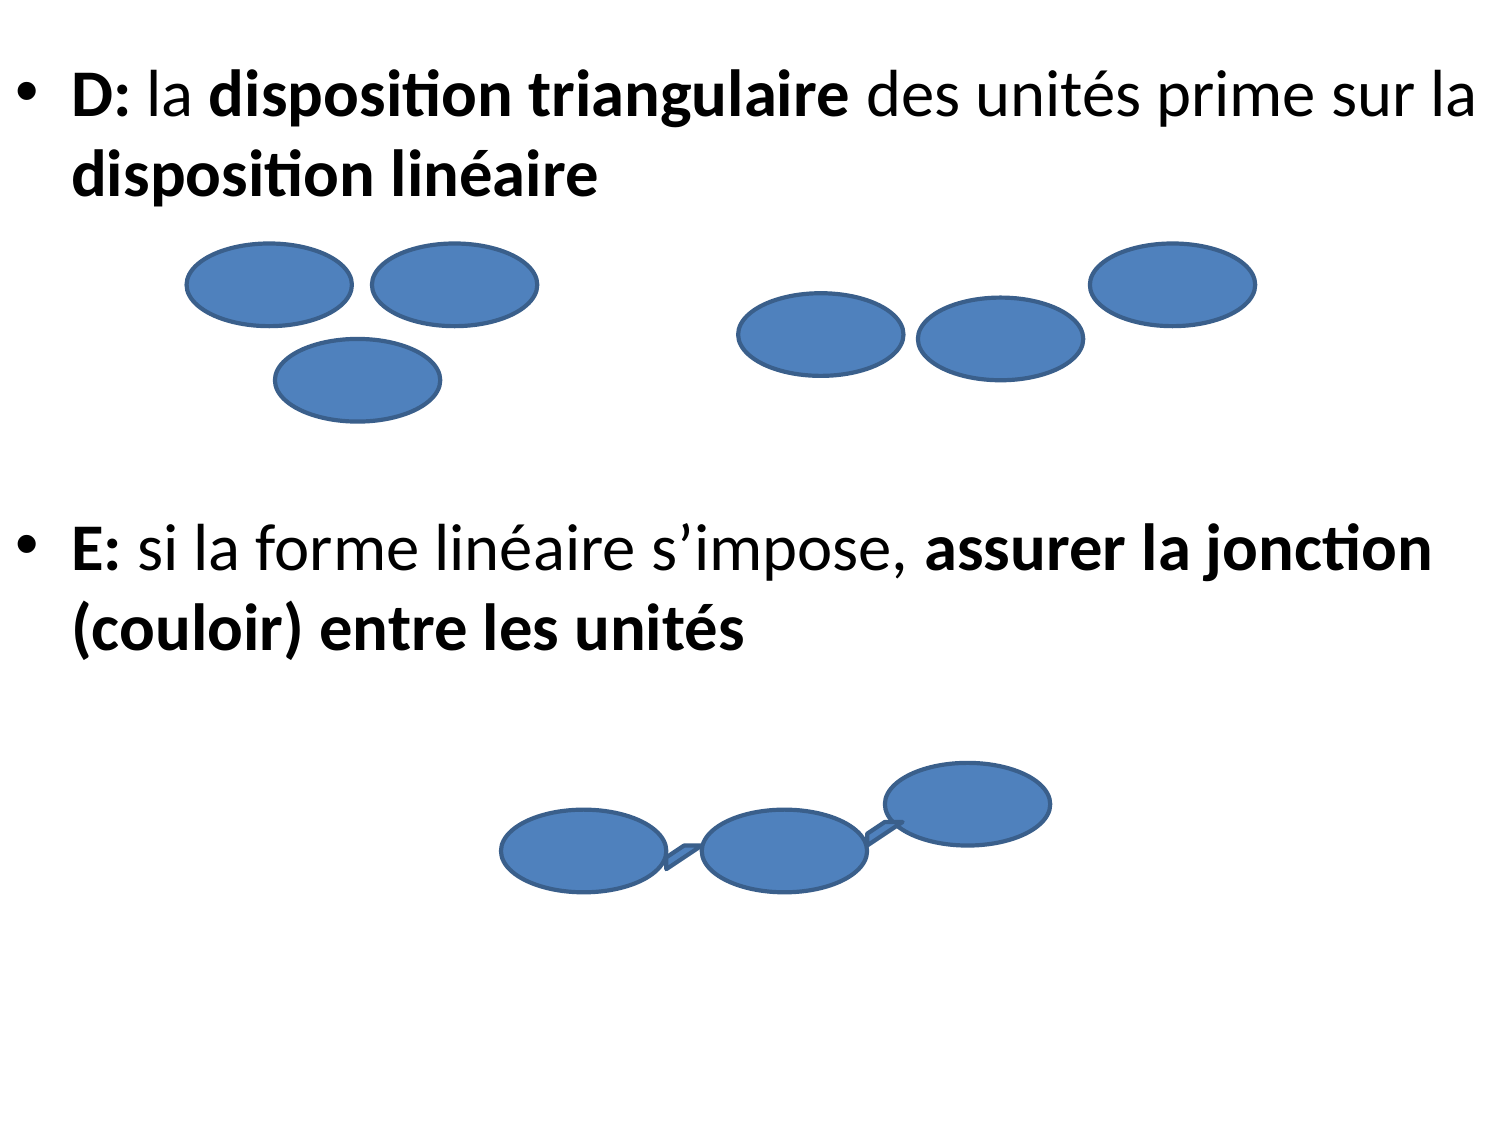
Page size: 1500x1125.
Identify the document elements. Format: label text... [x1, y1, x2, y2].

list D: la disposition triangulaire des unités prime sur la disposition linéaire E: si la forme linéaire s’impose, assurer la jonction (couloir) entre les unités [0, 42, 1500, 1083]
text_box [1087, 241, 1258, 329]
text_box [184, 241, 354, 329]
text_box [736, 291, 906, 378]
text_box [664, 843, 704, 872]
text_box [498, 807, 669, 895]
text_box [699, 807, 870, 895]
text_box [272, 336, 443, 424]
text_box [915, 295, 1086, 383]
text_box [369, 241, 540, 329]
text_box [865, 819, 905, 848]
text_box [882, 760, 1053, 848]
